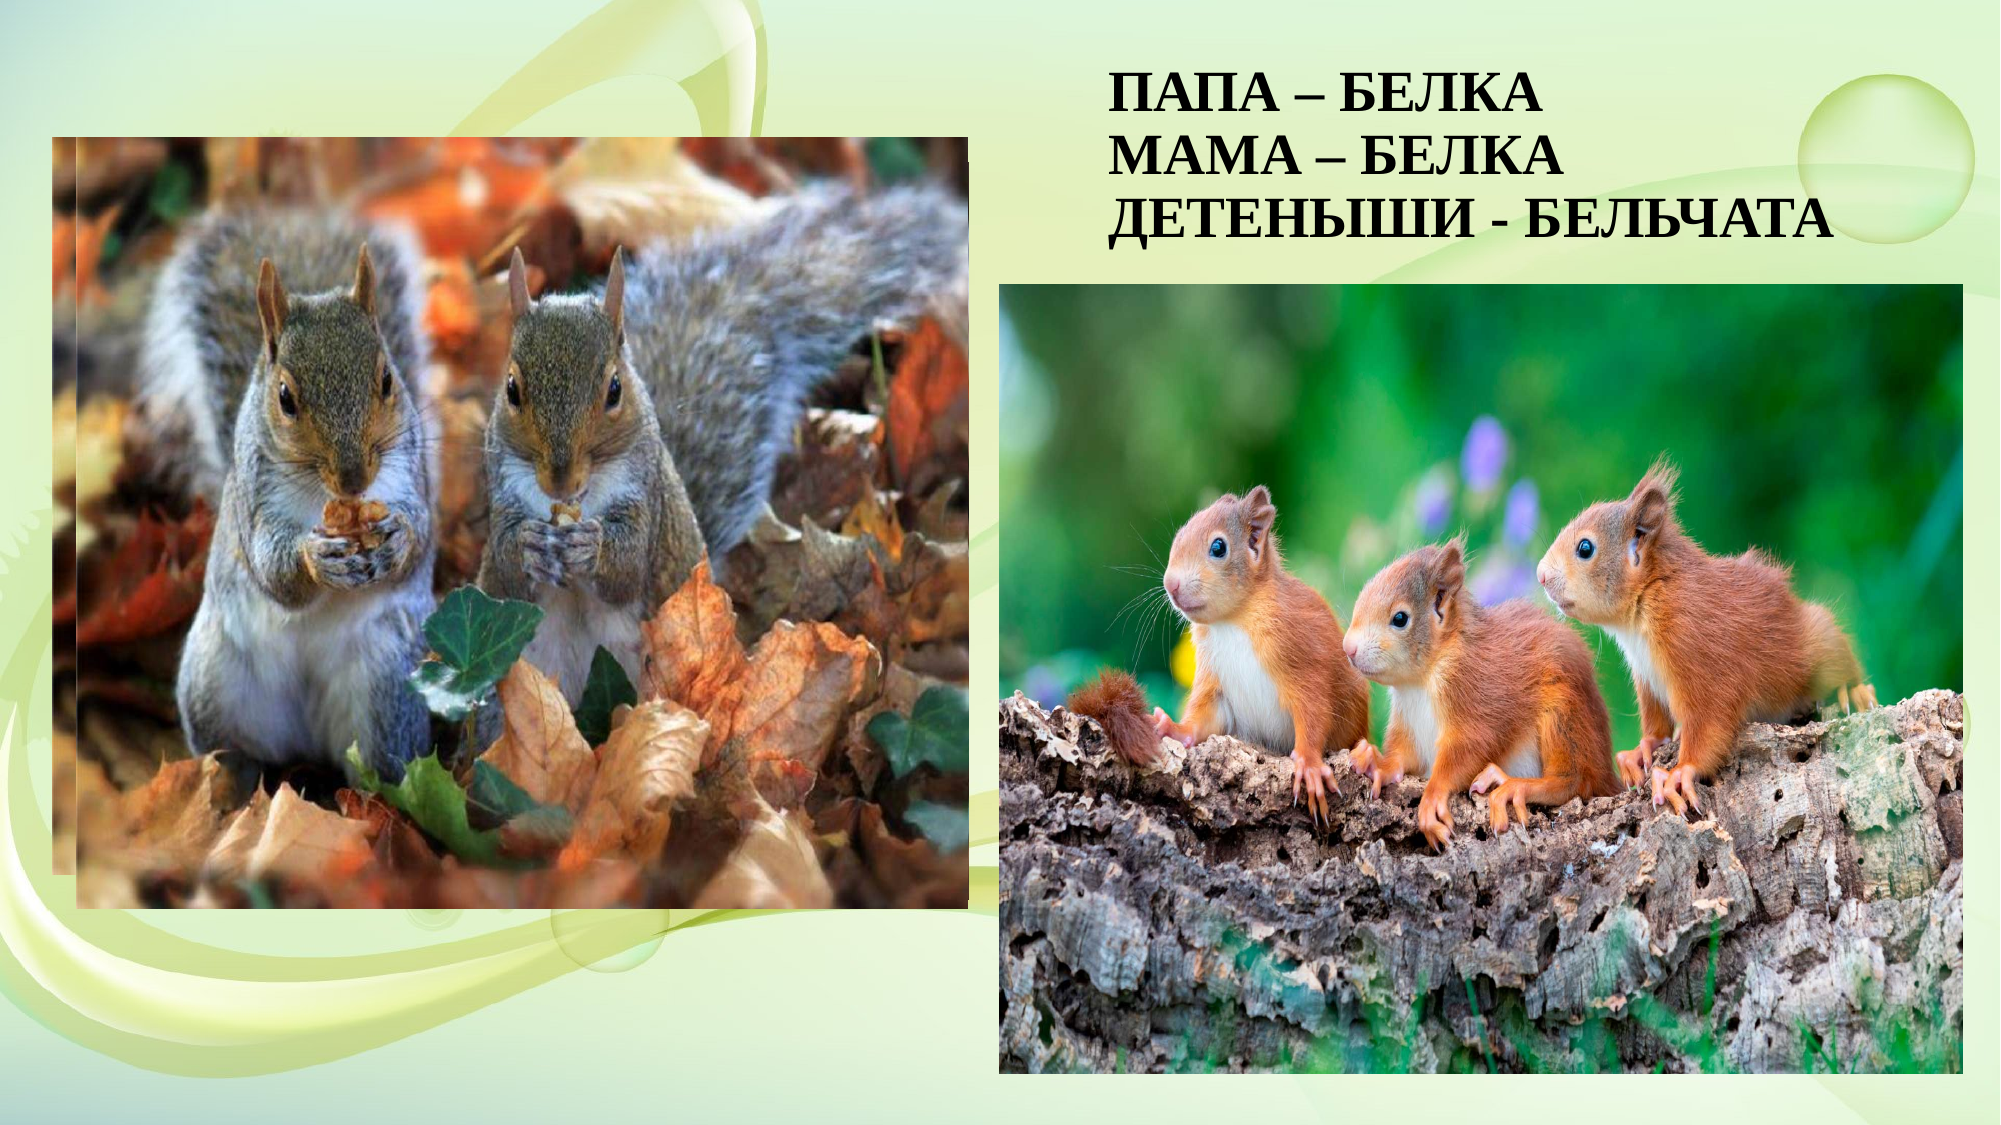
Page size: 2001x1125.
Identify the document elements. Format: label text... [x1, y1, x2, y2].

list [52, 137, 76, 875]
title ПАПА – БЕЛКА МАМА – БЕЛКА ДЕТЕНЫШИ - БЕЛЬЧАТА [1093, 57, 1933, 255]
picture [0, 0, 2001, 1125]
